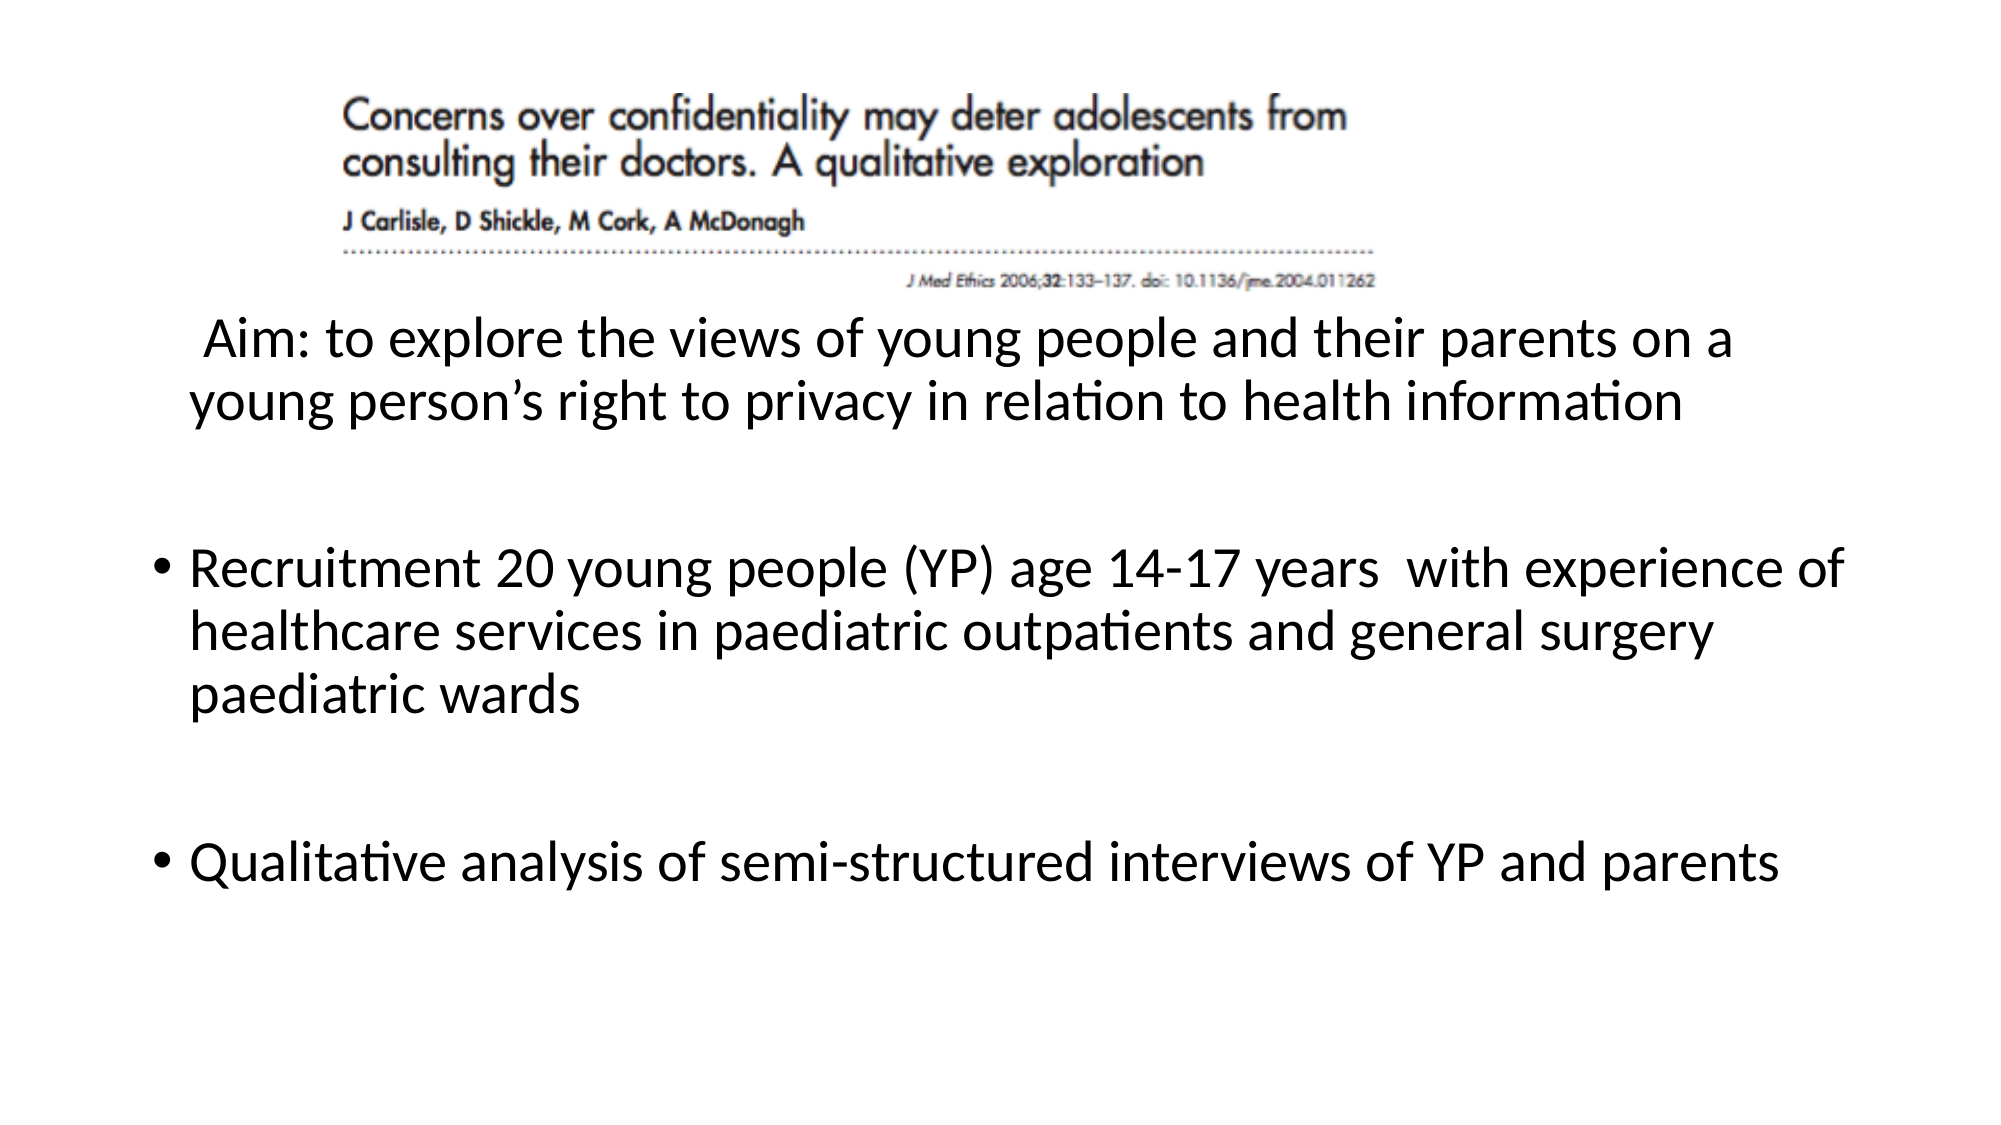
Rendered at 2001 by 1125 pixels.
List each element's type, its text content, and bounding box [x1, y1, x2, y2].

list Aim: to explore the views of young people and their parents on a young person’s right to privacy in relation to health information Recruitment 20 young people (YP) age 14-17 years with experience of healthcare services in paediatric outpatients and general surgery paediatric wards Qualitative analysis of semi-structured interviews of YP and parents [137, 299, 1863, 1014]
picture [342, 93, 1383, 296]
